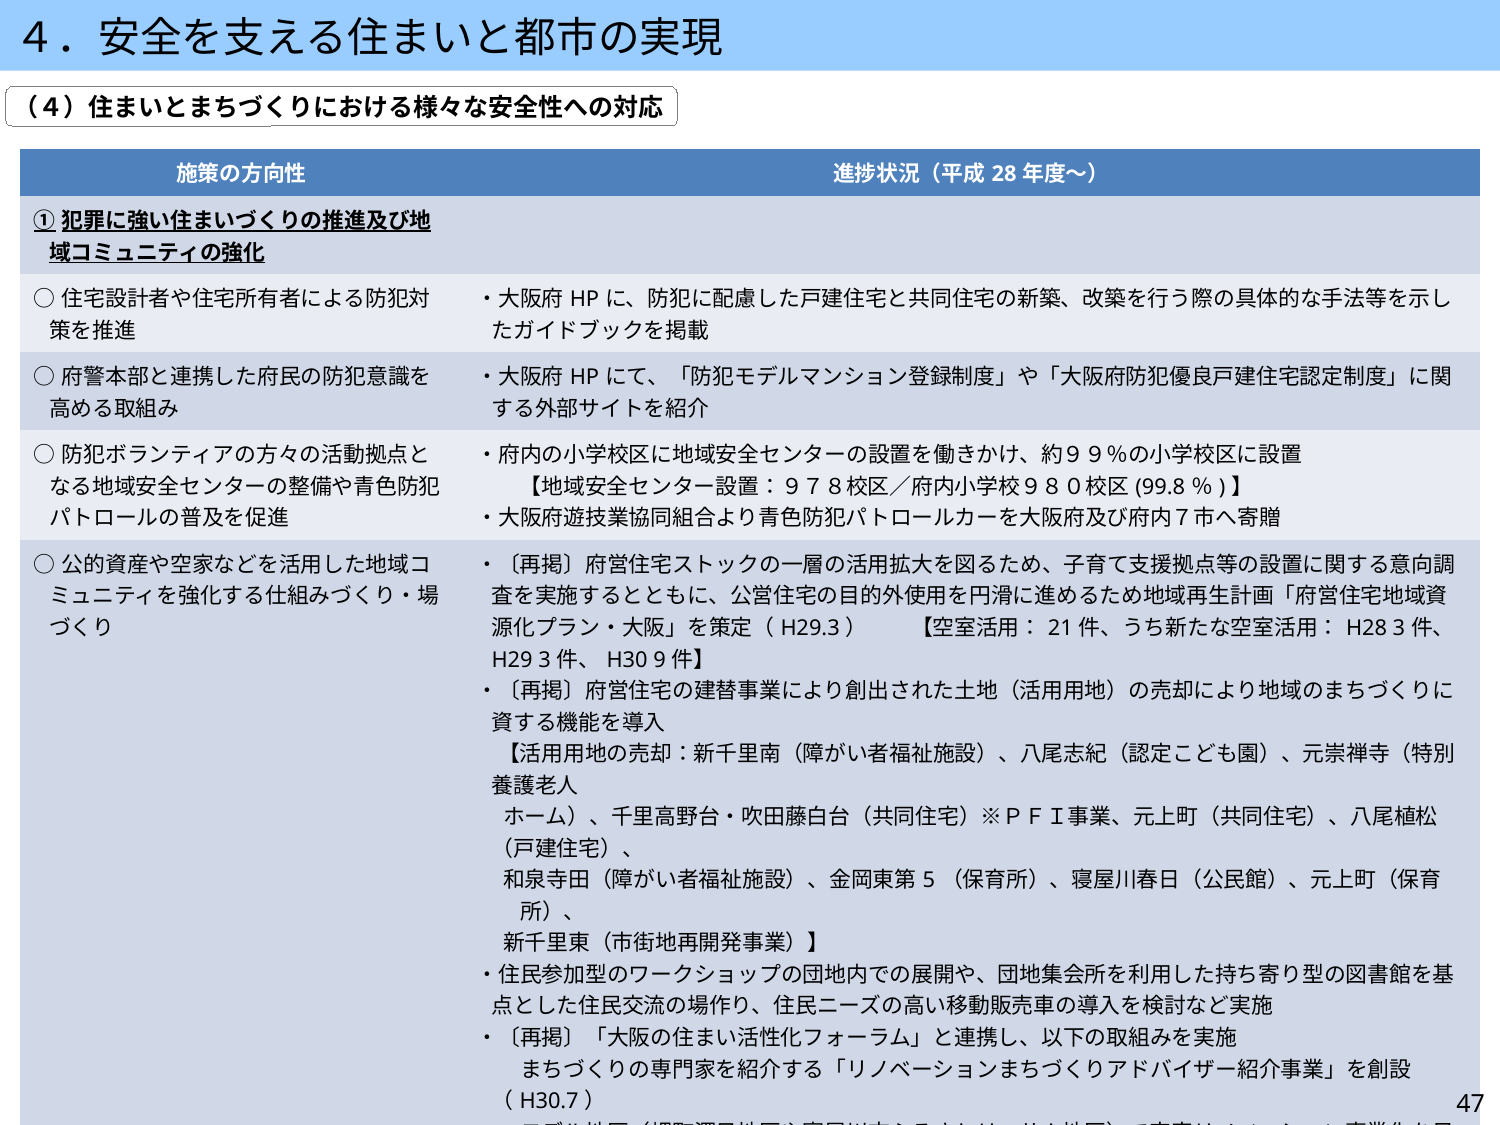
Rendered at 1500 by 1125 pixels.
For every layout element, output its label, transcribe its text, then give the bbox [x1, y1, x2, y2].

table_cell ○防犯ボランティアの方々の活動拠点となる地域安全センターの整備や青色防犯パトロールの普及を促進 [20, 430, 463, 540]
table_cell ・府内の小学校区に地域安全センターの設置を働きかけ、約９９％の小学校区に設置 【地域安全センター設置：９７８校区／府内小学校９８０校区(99.8％)】 ・大阪府遊技業協同組合より青色防犯パトロールカーを大阪府及び府内７市へ寄贈 [463, 430, 1480, 540]
table_cell ○住宅設計者や住宅所有者による防犯対策を推進 [20, 274, 463, 352]
slide_number 47 [1372, 1082, 1500, 1125]
table_cell ○府警本部と連携した府民の防犯意識を高める取組み [20, 352, 463, 430]
table_cell ・大阪府HPに、防犯に配慮した戸建住宅と共同住宅の新築、改築を行う際の具体的な手法等を示したガイドブックを掲載 [463, 274, 1480, 352]
table_cell ・〔再掲〕府営住宅ストックの一層の活用拡大を図るため、子育て支援拠点等の設置に関する意向調査を実施するとともに、公営住宅の目的外使用を円滑に進めるため地域再生計画「府営住宅地域資源化プラン・大阪」を策定（H29.3） 【空室活用：21件、うち新たな空室活用：H28 3件、H29 3件、H30 9件】 ・〔再掲〕府営住宅の建替事業により創出された土地（活用用地）の売却により地域のまちづくりに資する機能を導入 【活用用地の売却：新千里南（障がい者福祉施設）、八尾志紀（認定こども園）、元崇禅寺（特別養護老人 ホーム）、千里高野台・吹田藤白台（共同住宅）※ＰＦＩ事業、元上町（共同住宅）、八尾植松（戸建住宅）、 和泉寺田（障がい者福祉施設）、金岡東第5（保育所）、寝屋川春日（公民館）、元上町（保育所）、 新千里東（市街地再開発事業）】 ・住民参加型のワークショップの団地内での展開や、団地集会所を利用した持ち寄り型の図書館を基点とした住民交流の場作り、住民ニーズの高い移動販売車の導入を検討など実施 ・〔再掲〕「大阪の住まい活性化フォーラム」と連携し、以下の取組みを実施 まちづくりの専門家を紹介する「リノベーションまちづくりアドバイザー紹介事業」を創設（H30.7） モデル地区（岬町深日地区や寝屋川市ふるさとリーサム地区）で空家リノベーション事業化を目指した事業者とのマッチング支援を実施。また、大阪市東成区で空家所有者や利用希望者を対象にしたリノベーションまちづくりセミナー（H29.11）、太子町で竹内街道の空家利活用を考えるワークショップ（H30.3、H31.2）、河内長野市でリノベーションによる郊外での魅力的な暮らし方をテーマにセミナー（H30.11）をそれぞれ開催 [463, 540, 1480, 1125]
table_cell [463, 196, 1480, 274]
table_cell ①犯罪に強い住まいづくりの推進及び地域コミュニティの強化 [20, 196, 463, 274]
table_header 進捗状況（平成28年度～） [463, 149, 1480, 196]
text_box （４）住まいとまちづくりにおける様々な安全性への対応 [5, 86, 678, 127]
text_box ４．安全を支える住まいと都市の実現 [0, 0, 1500, 71]
table_header 施策の方向性 [20, 149, 463, 196]
table_cell ・大阪府HPにて、「防犯モデルマンション登録制度」や「大阪府防犯優良戸建住宅認定制度」に関する外部サイトを紹介 [463, 352, 1480, 430]
table_cell ○公的資産や空家などを活用した地域コミュニティを強化する仕組みづくり・場づくり [20, 540, 463, 1125]
